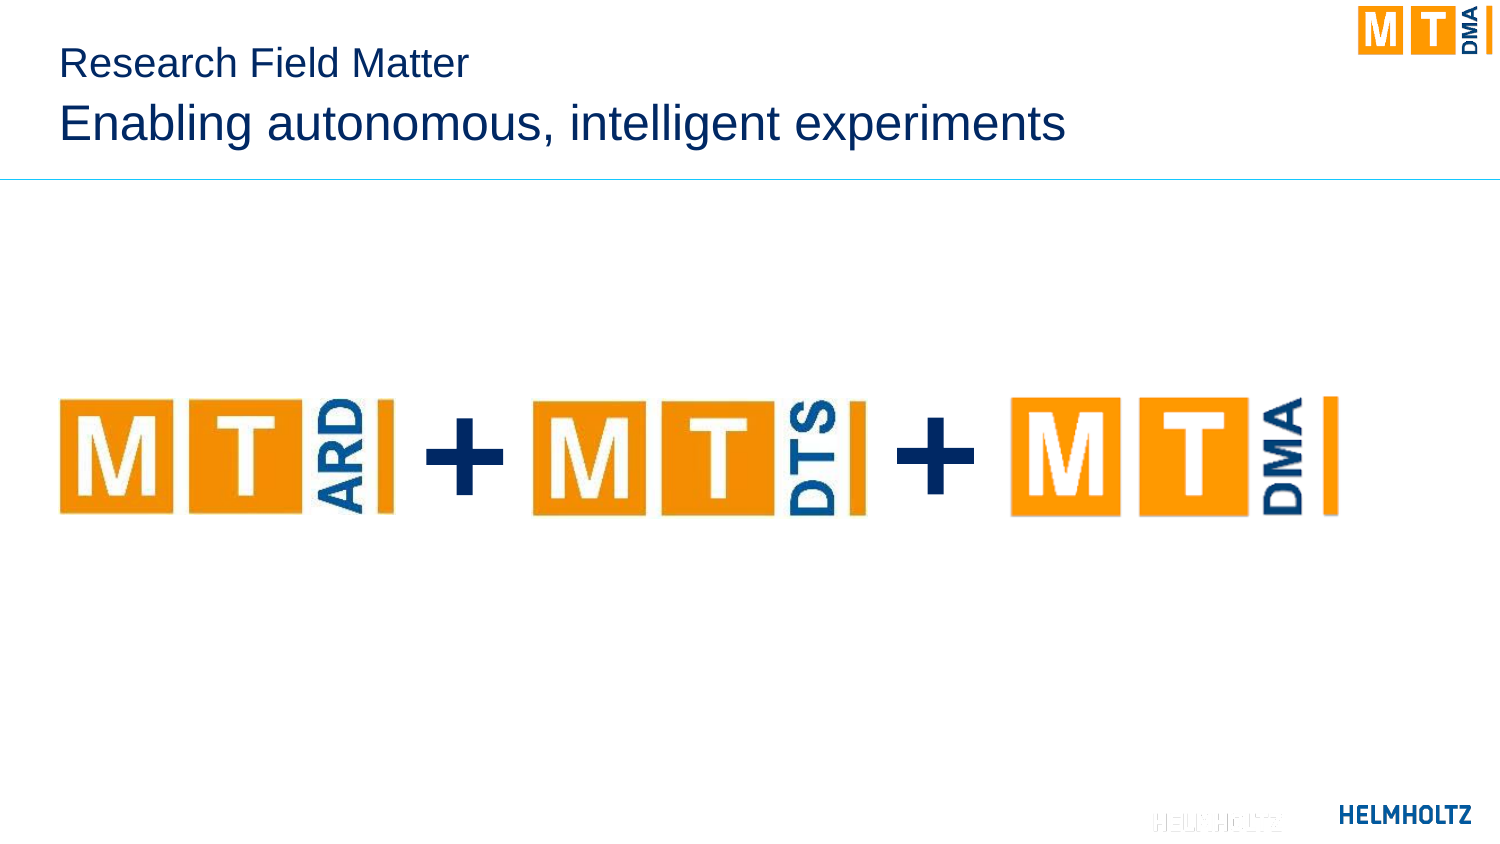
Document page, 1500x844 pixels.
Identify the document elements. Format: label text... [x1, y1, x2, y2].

picture [1340, 805, 1471, 824]
list Enabling autonomous, intelligent experiments [58, 113, 1441, 158]
picture [58, 398, 396, 515]
picture [1129, 796, 1306, 844]
text_box [424, 416, 505, 497]
picture [1003, 388, 1349, 525]
picture [531, 398, 869, 519]
text_box [895, 415, 976, 496]
picture [1354, 1, 1497, 58]
title Research Field Matter [59, 36, 1441, 97]
